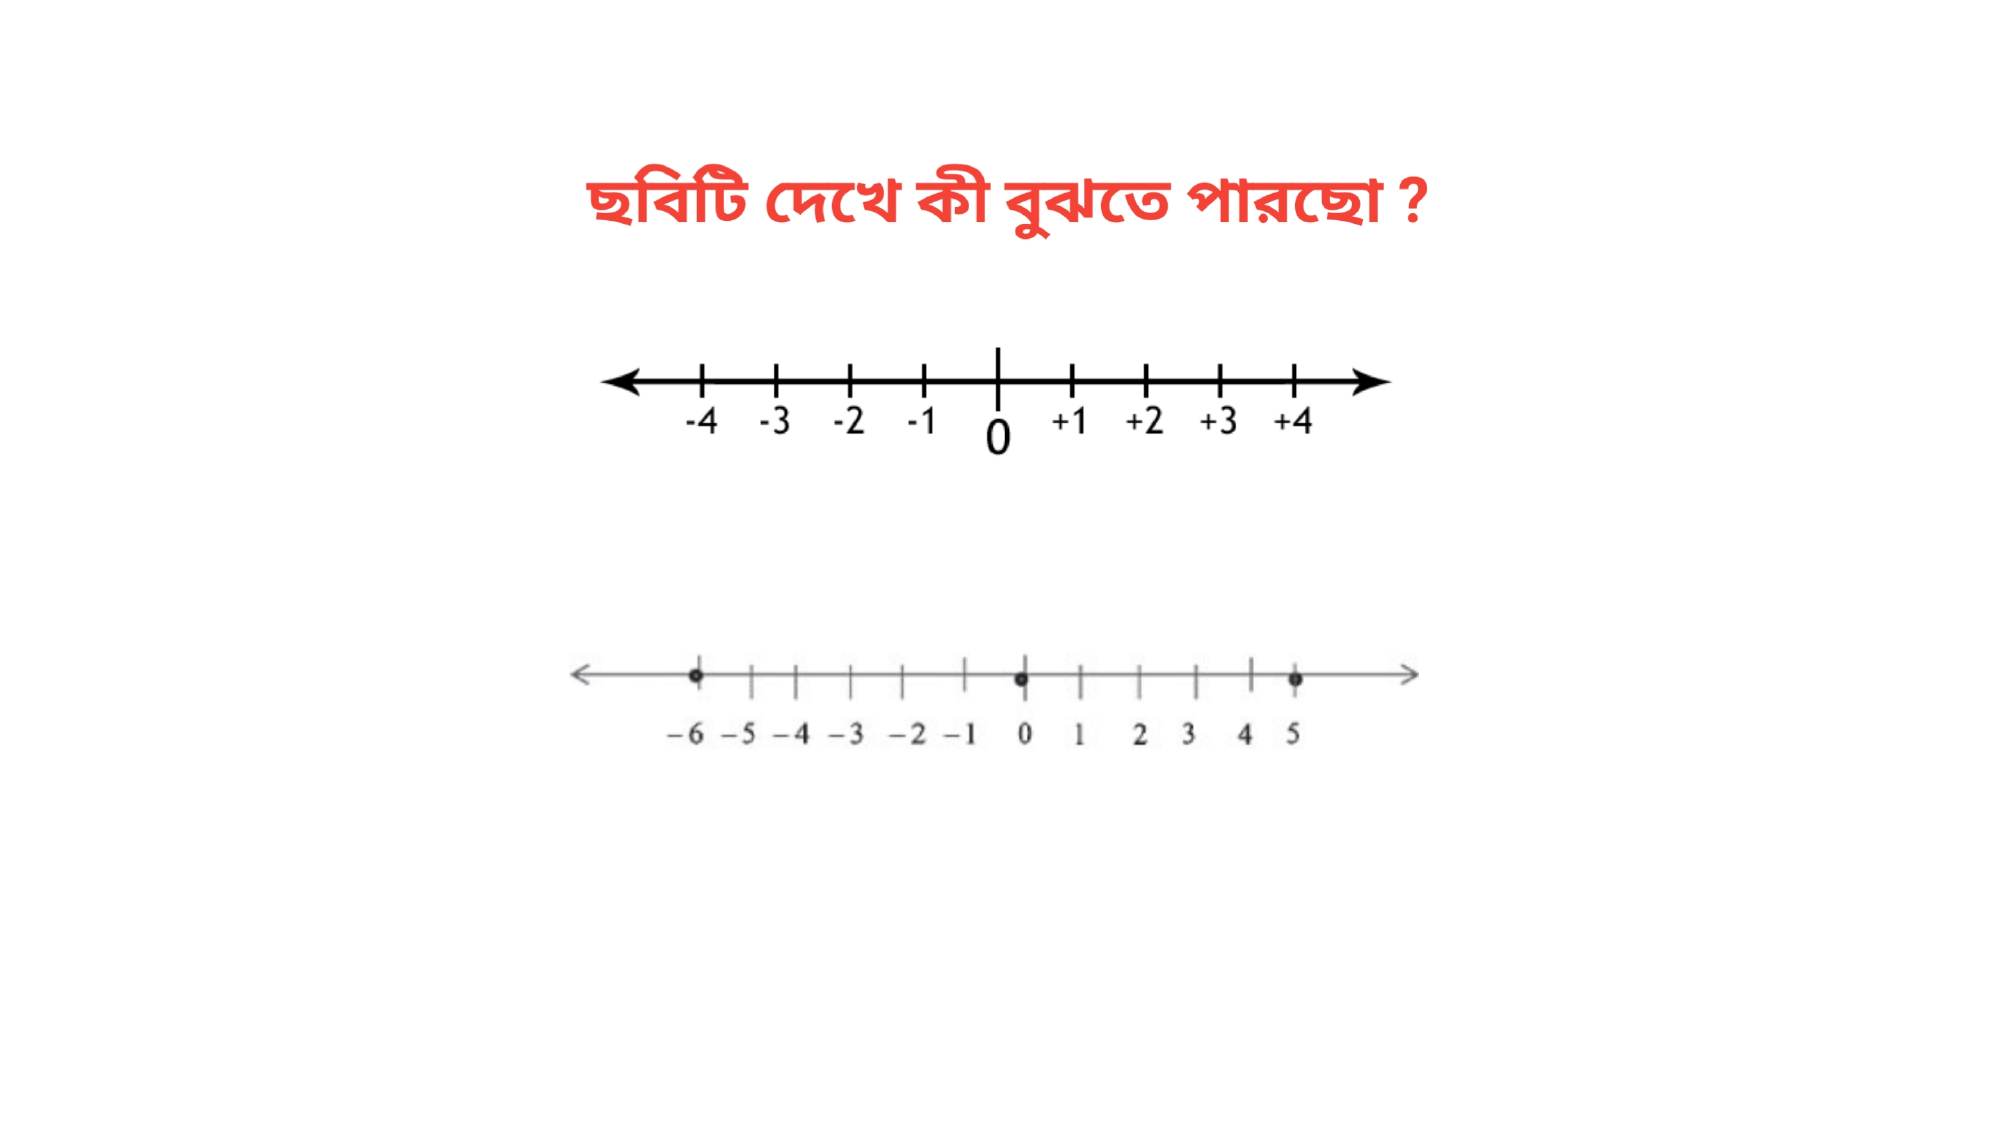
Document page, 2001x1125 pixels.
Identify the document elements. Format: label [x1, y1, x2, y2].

picture [555, 117, 1445, 1007]
